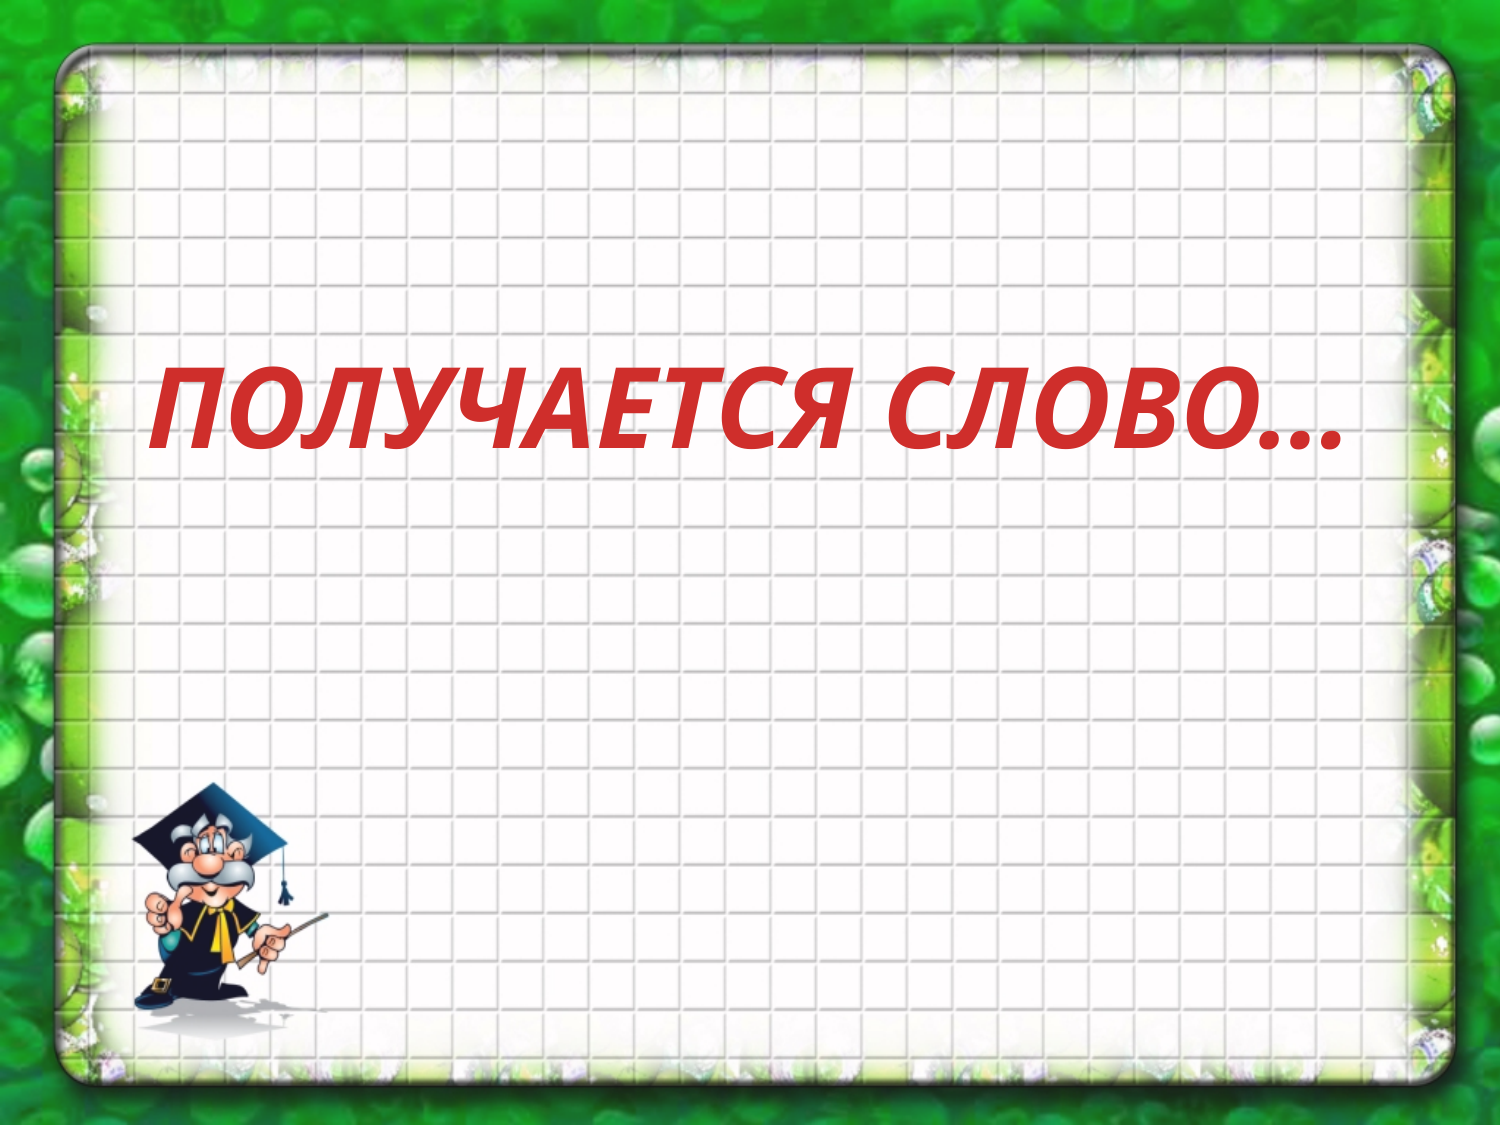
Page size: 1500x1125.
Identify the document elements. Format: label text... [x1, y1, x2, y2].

text_box ПОЛУЧАЕТСЯ СЛОВО… [131, 328, 1369, 478]
